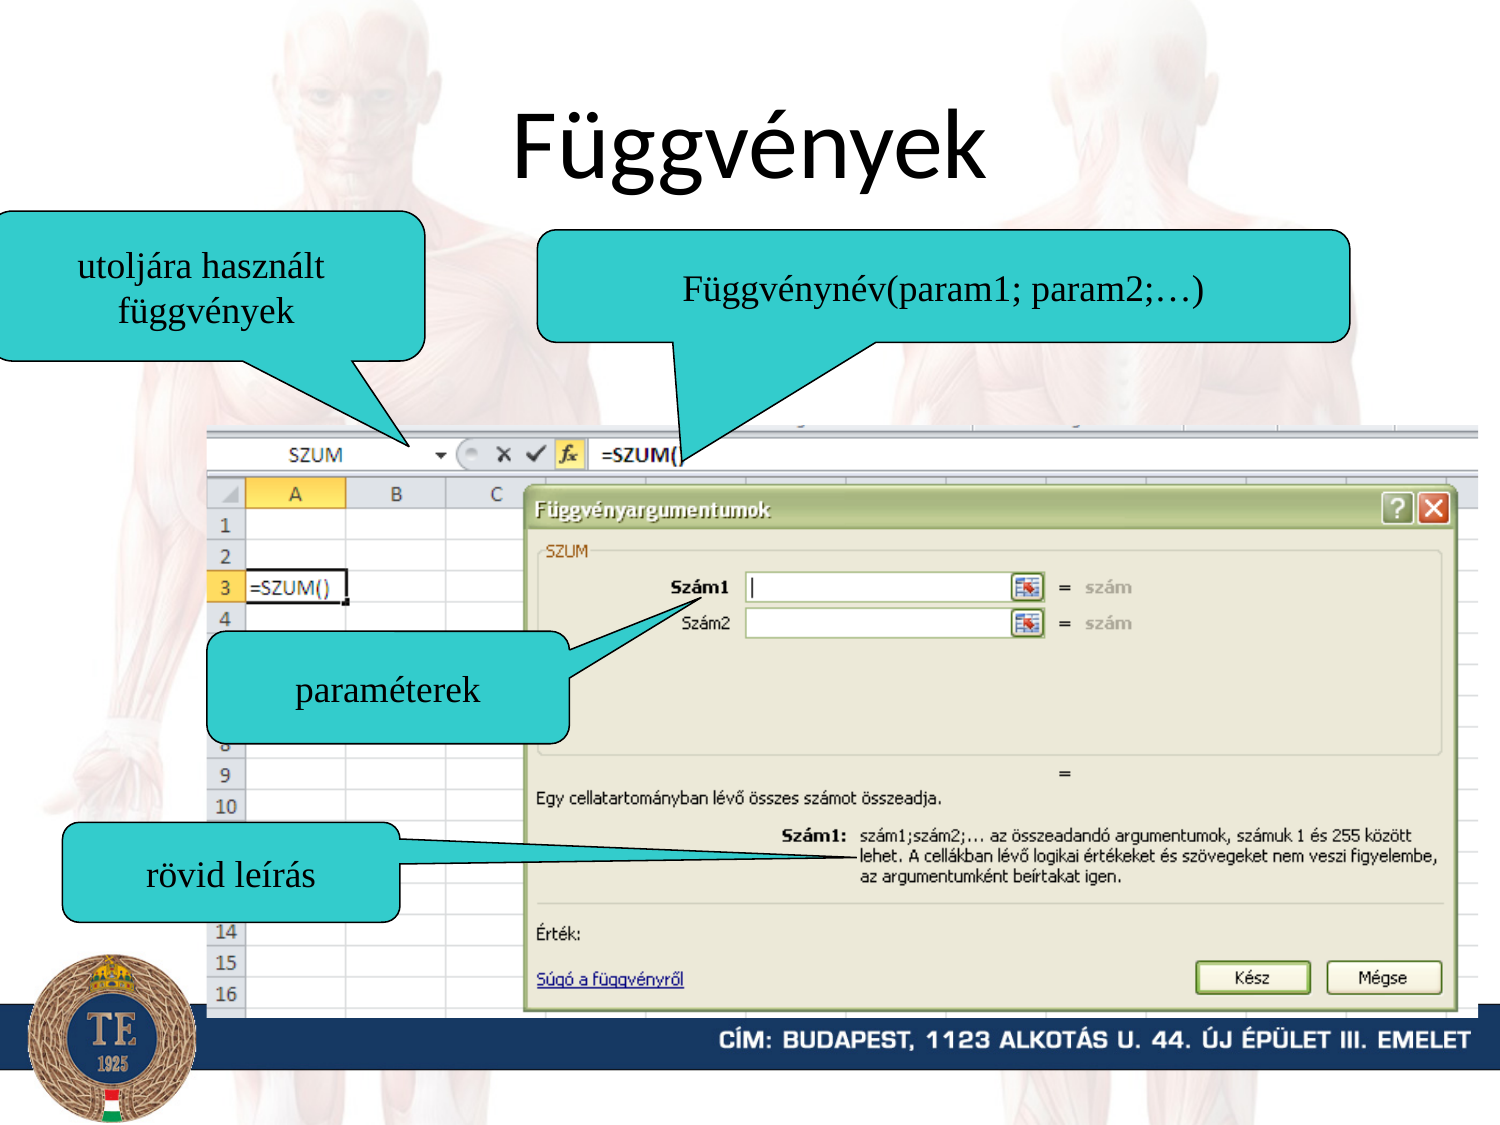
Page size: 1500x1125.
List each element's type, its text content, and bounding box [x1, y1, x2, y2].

text_box rövid leírás [62, 822, 201, 923]
title Függvények [75, 45, 1425, 233]
picture [0, 0, 1500, 1125]
text_box Függvénynév(param1; param2;…) [537, 229, 1350, 423]
text_box utoljára használt függvények [0, 211, 425, 423]
